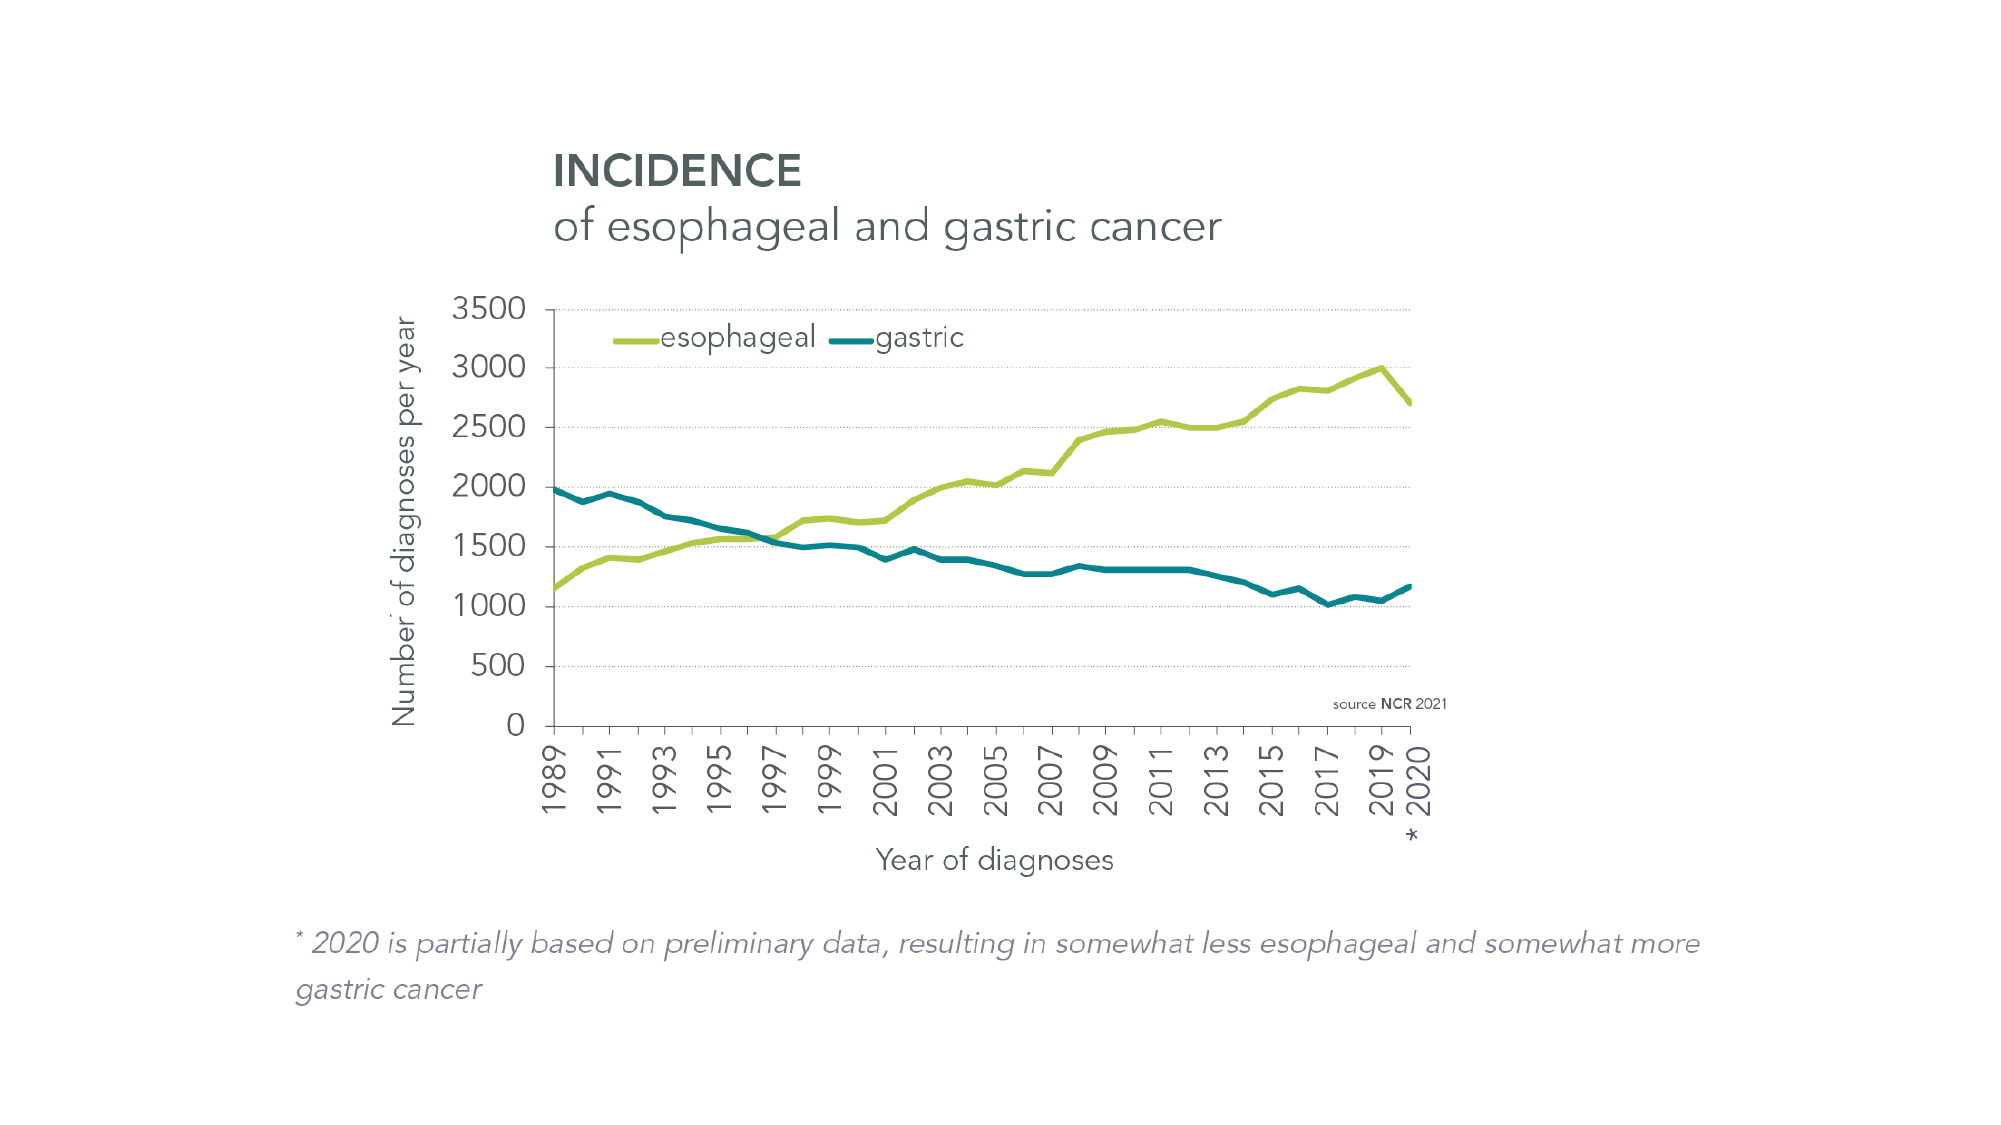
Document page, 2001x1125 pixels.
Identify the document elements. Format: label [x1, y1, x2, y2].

picture [204, 114, 1795, 1055]
